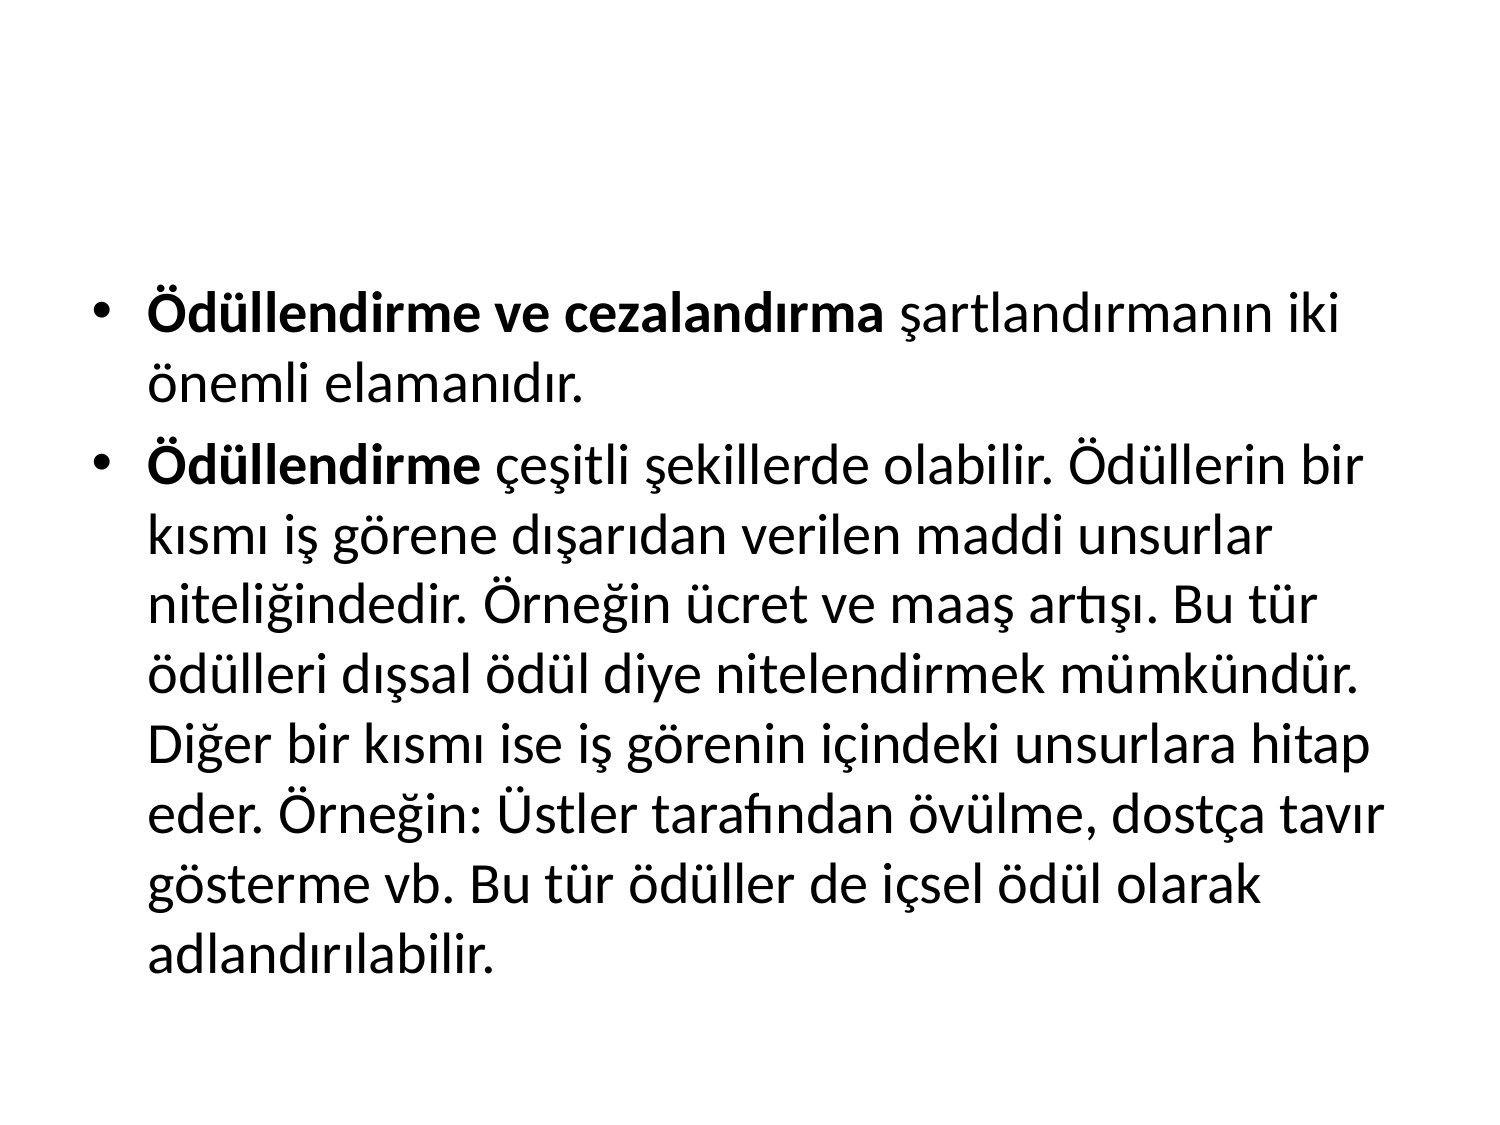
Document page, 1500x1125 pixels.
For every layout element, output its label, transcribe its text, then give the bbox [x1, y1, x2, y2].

list Ödüllendirme ve cezalandırma şartlandırmanın iki önemli elamanıdır. Ödüllendirme çeşitli şekillerde olabilir. Ödüllerin bir kısmı iş görene dışarıdan verilen maddi unsurlar niteliğindedir. Örneğin ücret ve maaş artışı. Bu tür ödülleri dışsal ödül diye nitelendirmek mümkündür. Diğer bir kısmı ise iş görenin içindeki unsurlara hitap eder. Örneğin: Üstler tarafından övülme, dostça tavır gösterme vb. Bu tür ödüller de içsel ödül olarak adlandırılabilir. [76, 267, 1427, 1010]
